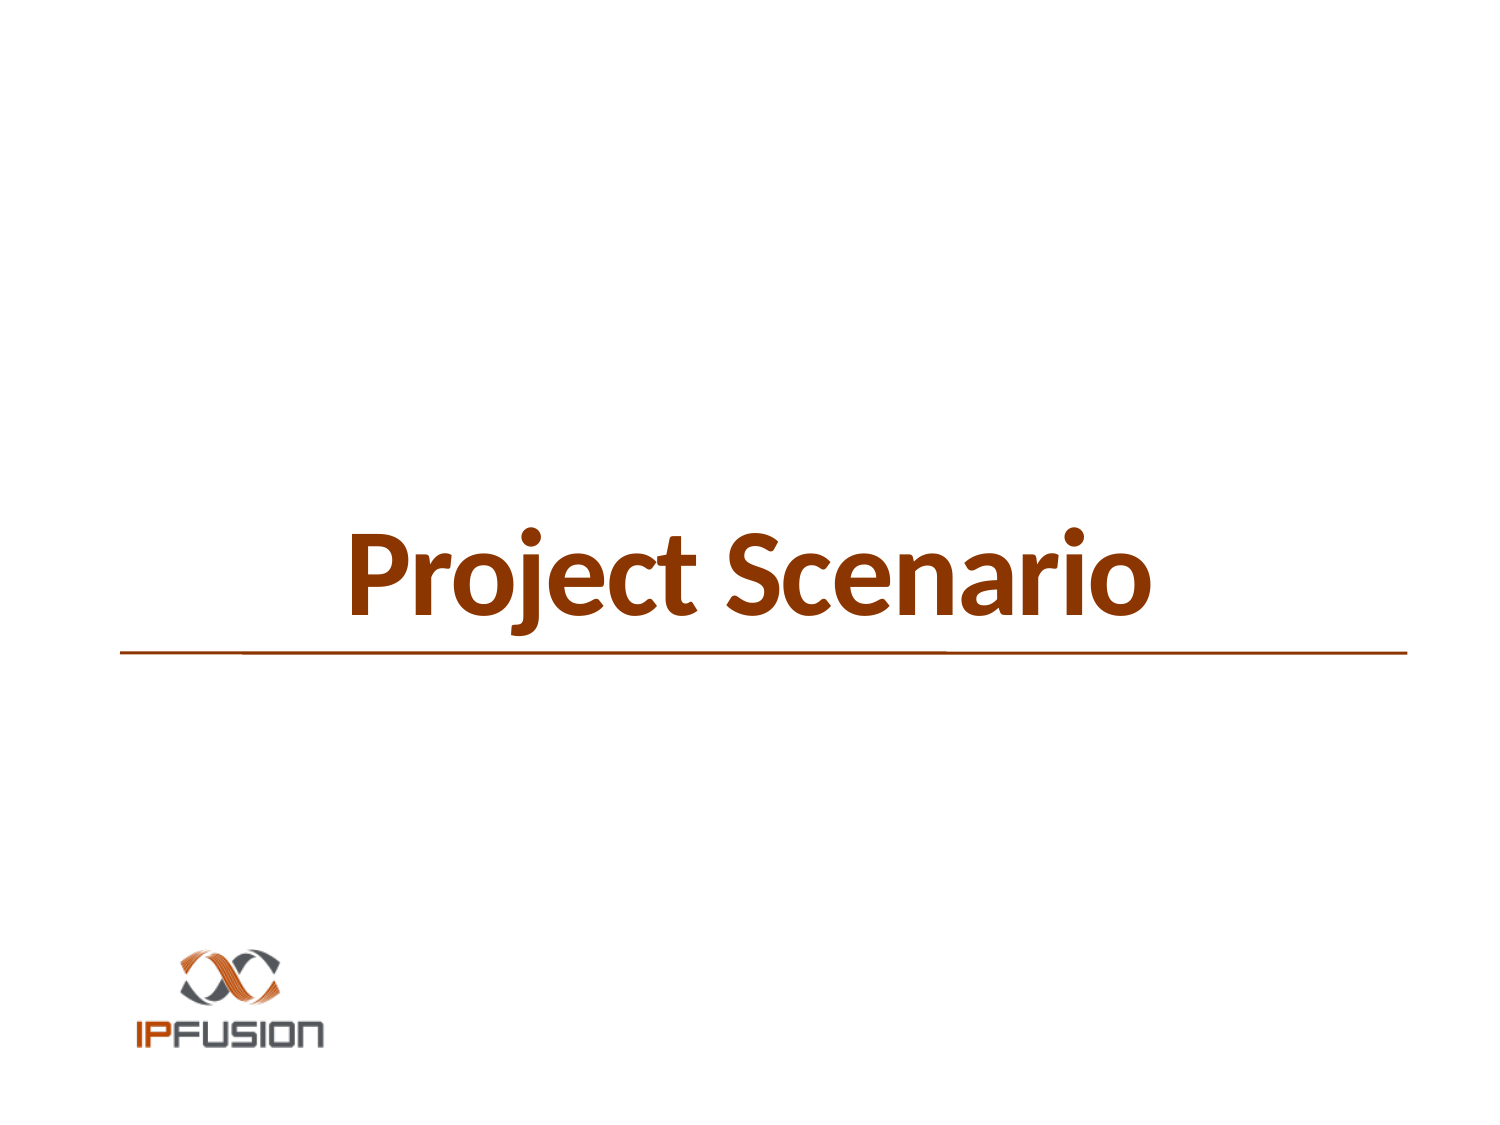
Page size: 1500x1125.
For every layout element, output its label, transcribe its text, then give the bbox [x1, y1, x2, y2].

picture [120, 949, 340, 1048]
title Project Scenario [218, 287, 1282, 649]
